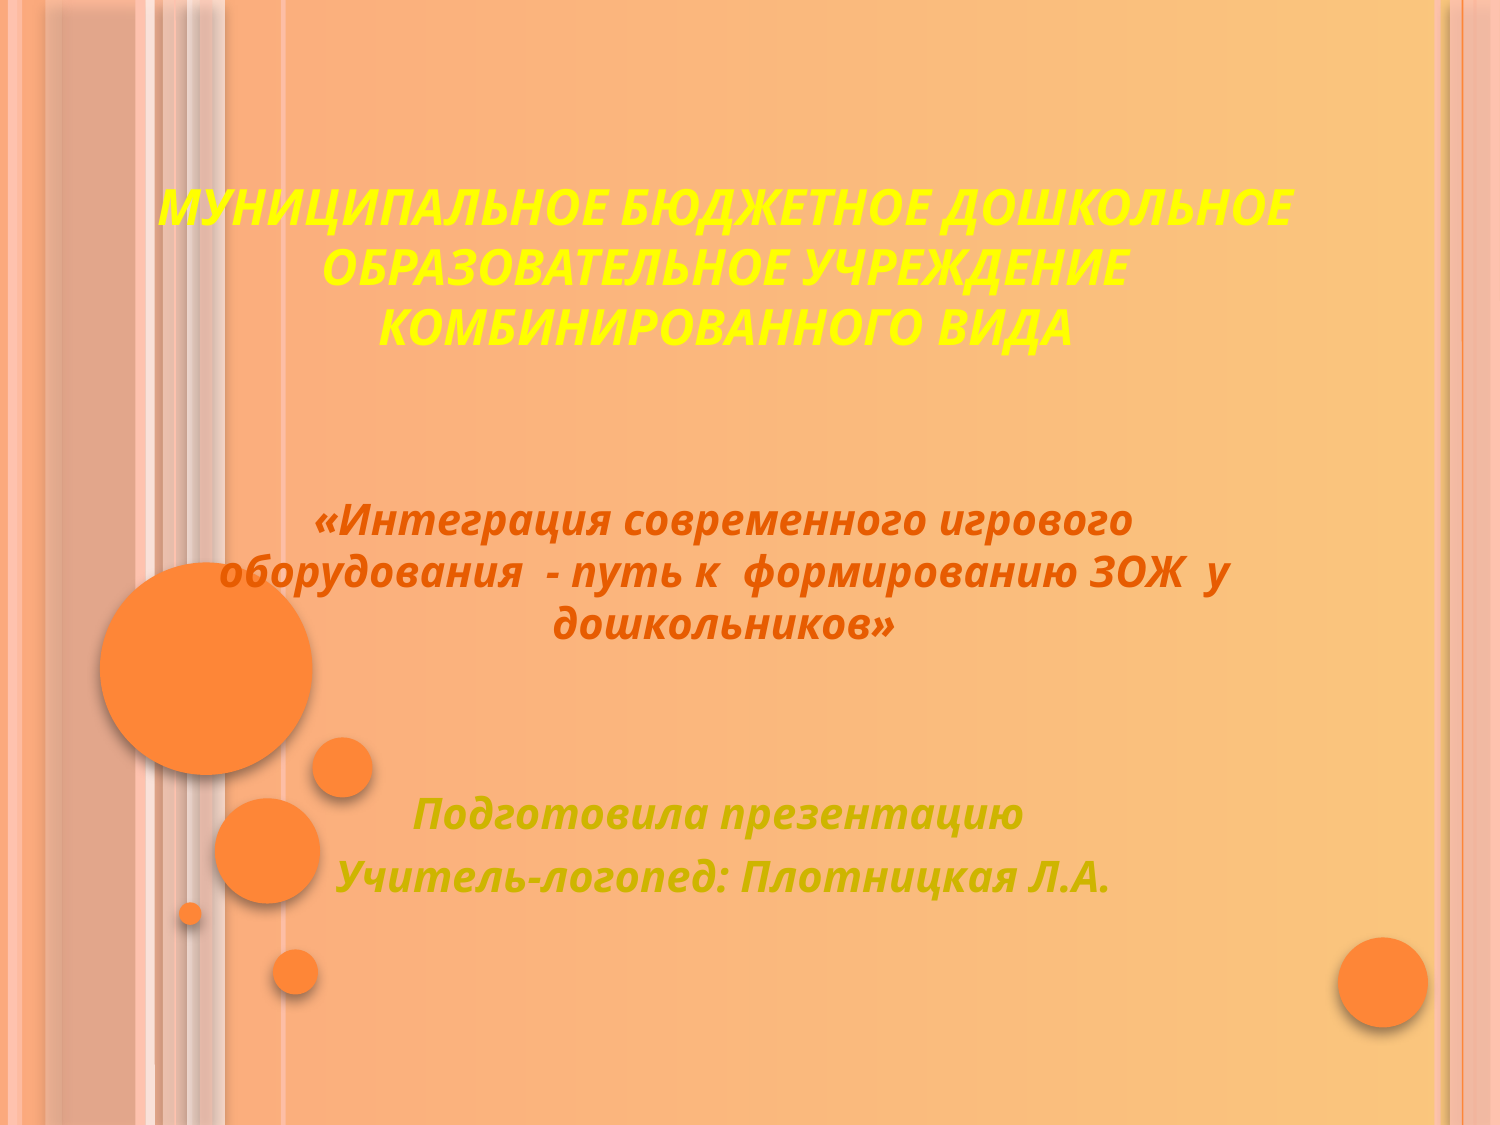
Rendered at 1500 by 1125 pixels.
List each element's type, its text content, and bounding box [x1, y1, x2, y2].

subtitle «Интеграция современного игрового оборудования - путь к формированию ЗОЖ у дошкольников» Подготовила презентацию Учитель-логопед: Плотницкая Л.А. [199, 421, 1250, 914]
title Муниципальное бюджетное дошкольное образовательное учреждение комбинированного вида [88, 93, 1364, 364]
